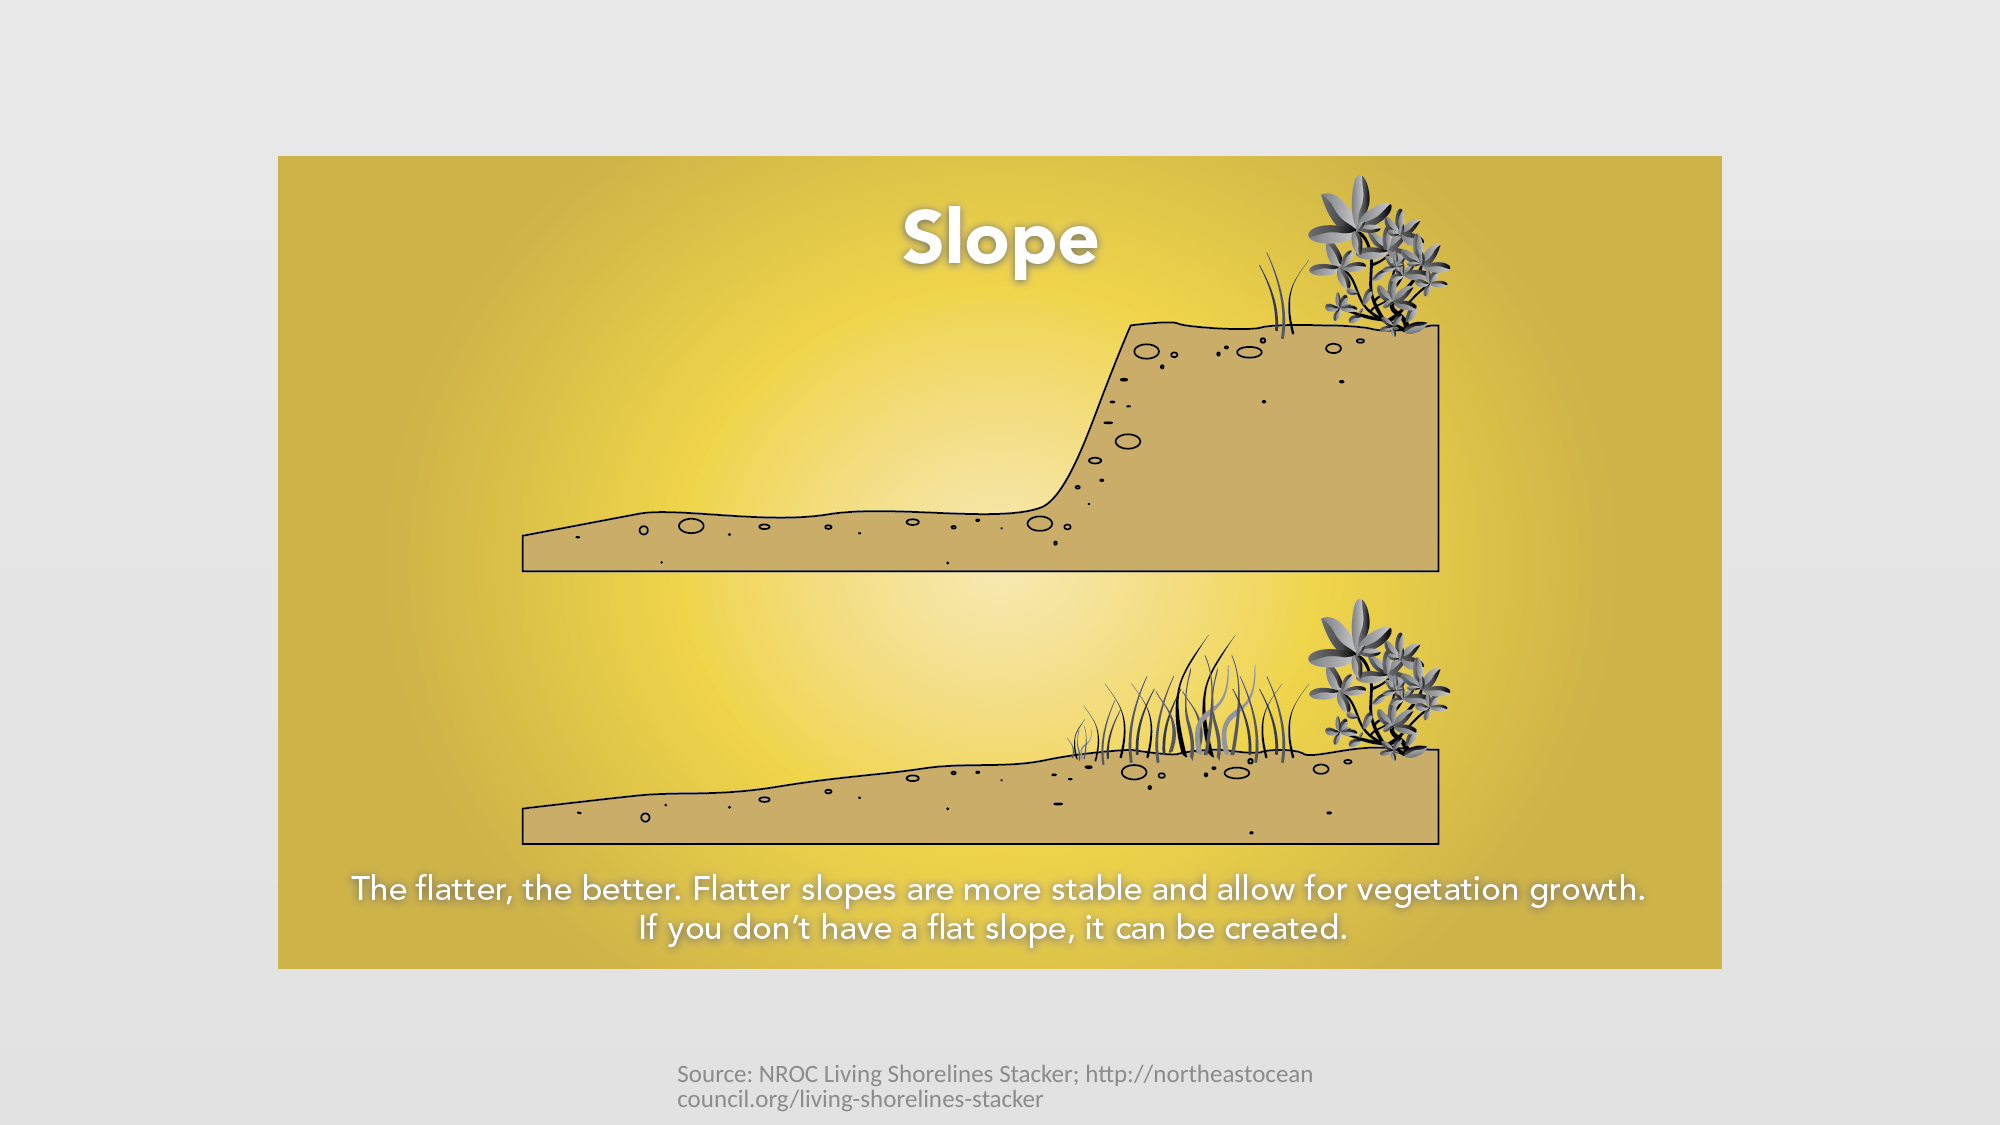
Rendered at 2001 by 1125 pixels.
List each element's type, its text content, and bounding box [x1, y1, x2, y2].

picture [278, 156, 1722, 969]
footer Source: NROC Living Shorelines Stacker; http://northeastoceancouncil.org/living-shorelines-stacker [662, 1042, 1338, 1103]
